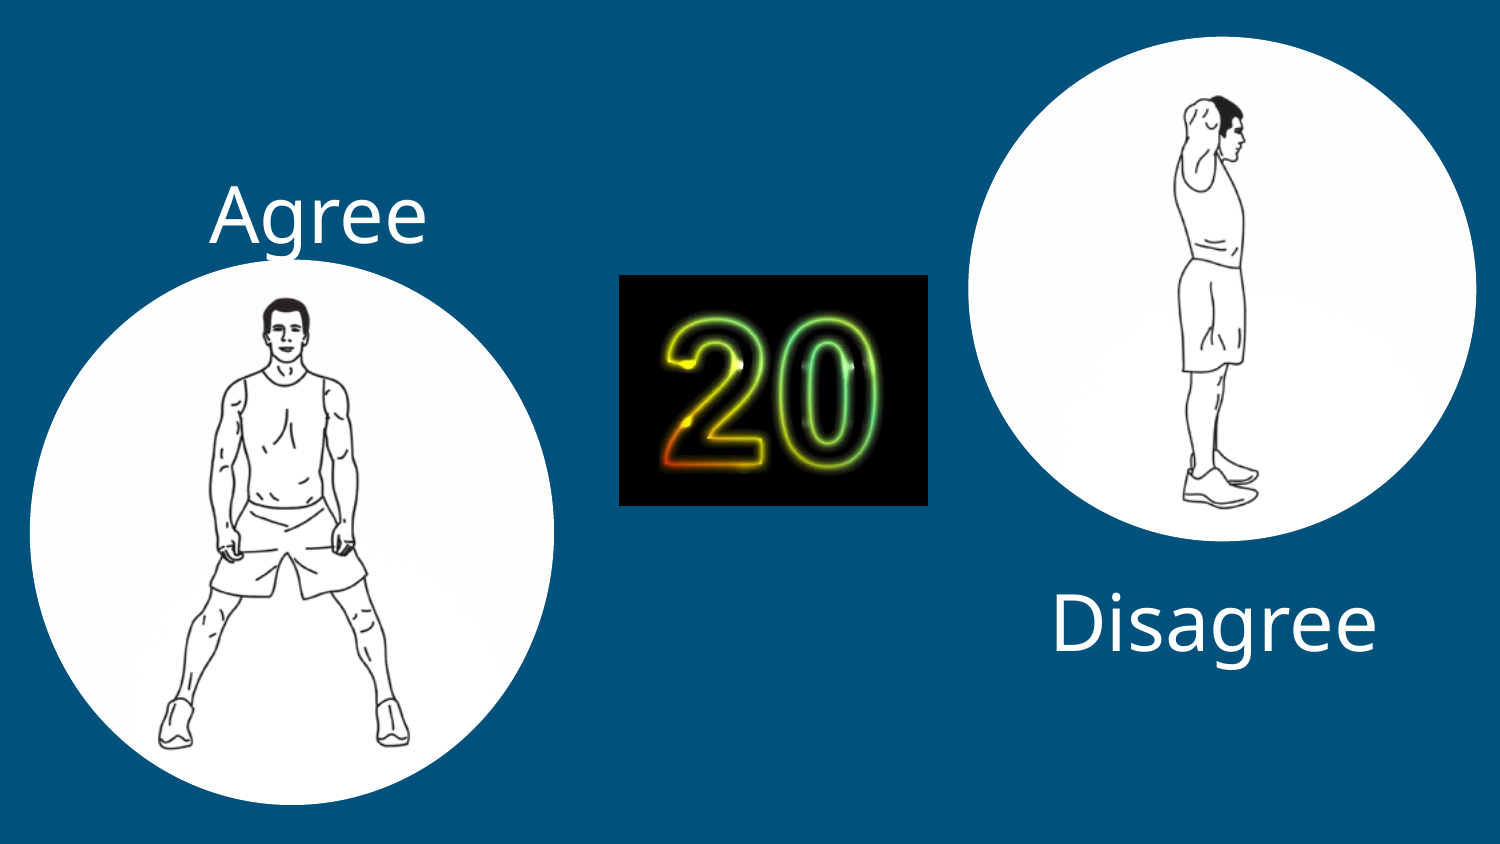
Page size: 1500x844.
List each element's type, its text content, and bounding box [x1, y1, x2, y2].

picture [969, 37, 1476, 541]
text_box Disagree [968, 557, 1461, 683]
picture [30, 259, 553, 804]
picture [620, 276, 927, 505]
text_box Agree [73, 149, 566, 275]
